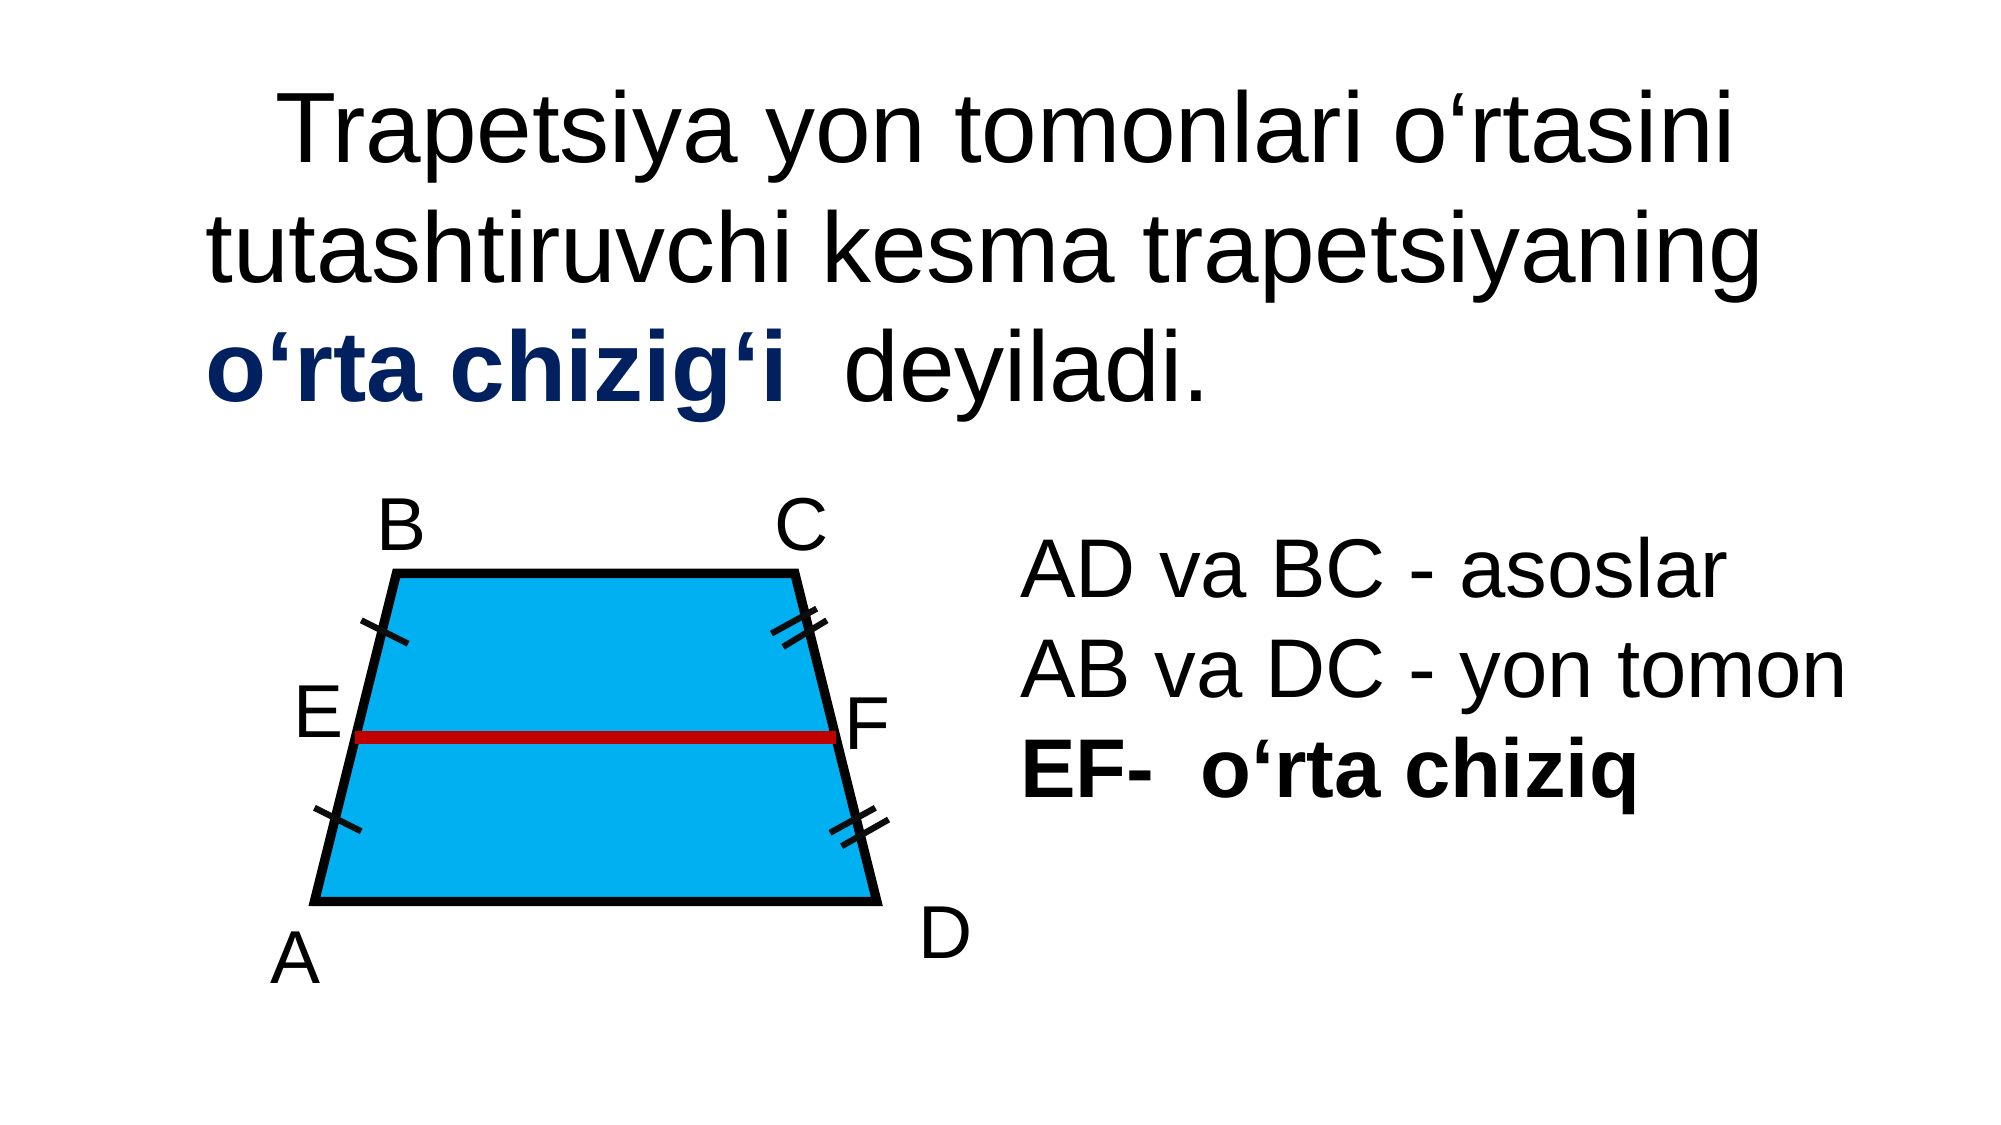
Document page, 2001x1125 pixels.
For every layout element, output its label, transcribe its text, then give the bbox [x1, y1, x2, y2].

text_box A [255, 901, 385, 1007]
text_box Trapetsiya yon tomonlari o‘rtasini tutashtiruvchi kesma trapetsiyaning o‘rta chizig‘i deyiladi. [190, 54, 2000, 430]
text_box AD va BC - asoslar AB va DC - yon tomon EF- o‘rta chiziq [1005, 506, 1934, 822]
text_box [783, 620, 827, 647]
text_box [771, 608, 817, 634]
text_box [313, 744, 879, 903]
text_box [841, 819, 889, 847]
text_box E [279, 655, 409, 761]
text_box D [903, 875, 1033, 981]
text_box F [830, 667, 959, 772]
text_box [374, 572, 830, 731]
text_box B [361, 467, 479, 573]
text_box C [759, 467, 889, 573]
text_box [829, 807, 876, 833]
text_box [314, 807, 362, 832]
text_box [361, 620, 409, 644]
